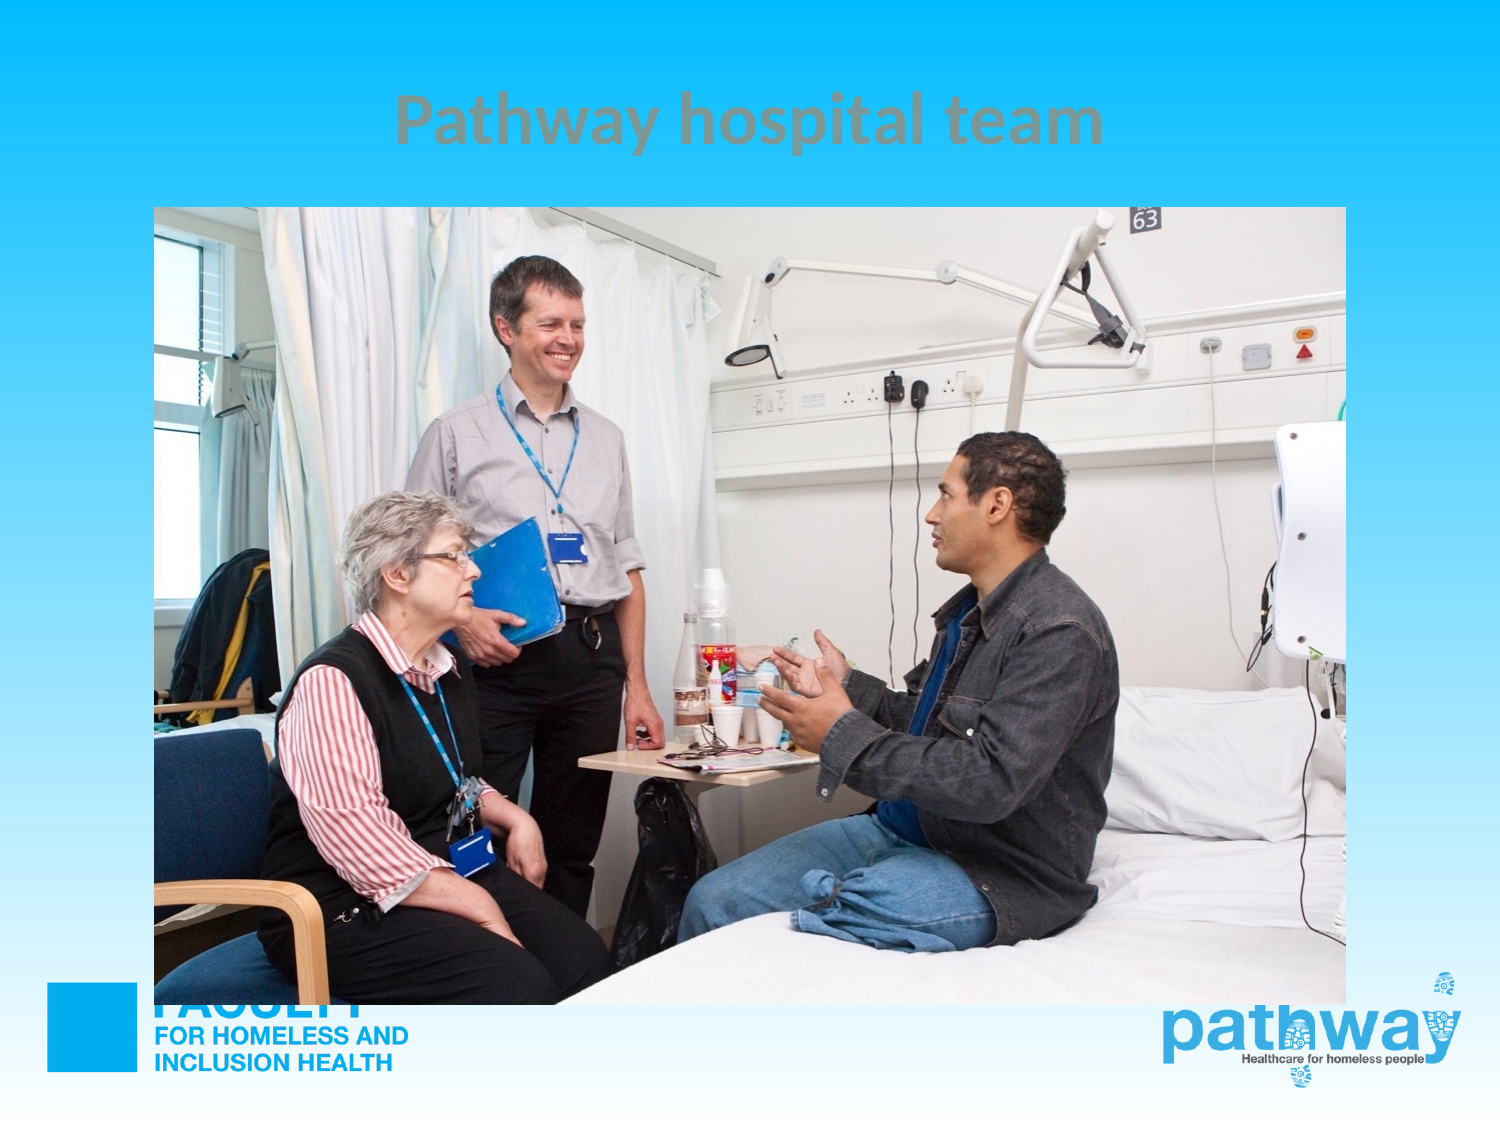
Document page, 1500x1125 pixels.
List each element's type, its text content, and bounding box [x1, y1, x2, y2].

picture [29, 964, 426, 1090]
picture [223, 1006, 237, 1011]
picture [1163, 964, 1461, 1090]
picture [259, 1006, 272, 1011]
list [74, 207, 1426, 1006]
title Pathway hospital team [75, 45, 1425, 185]
